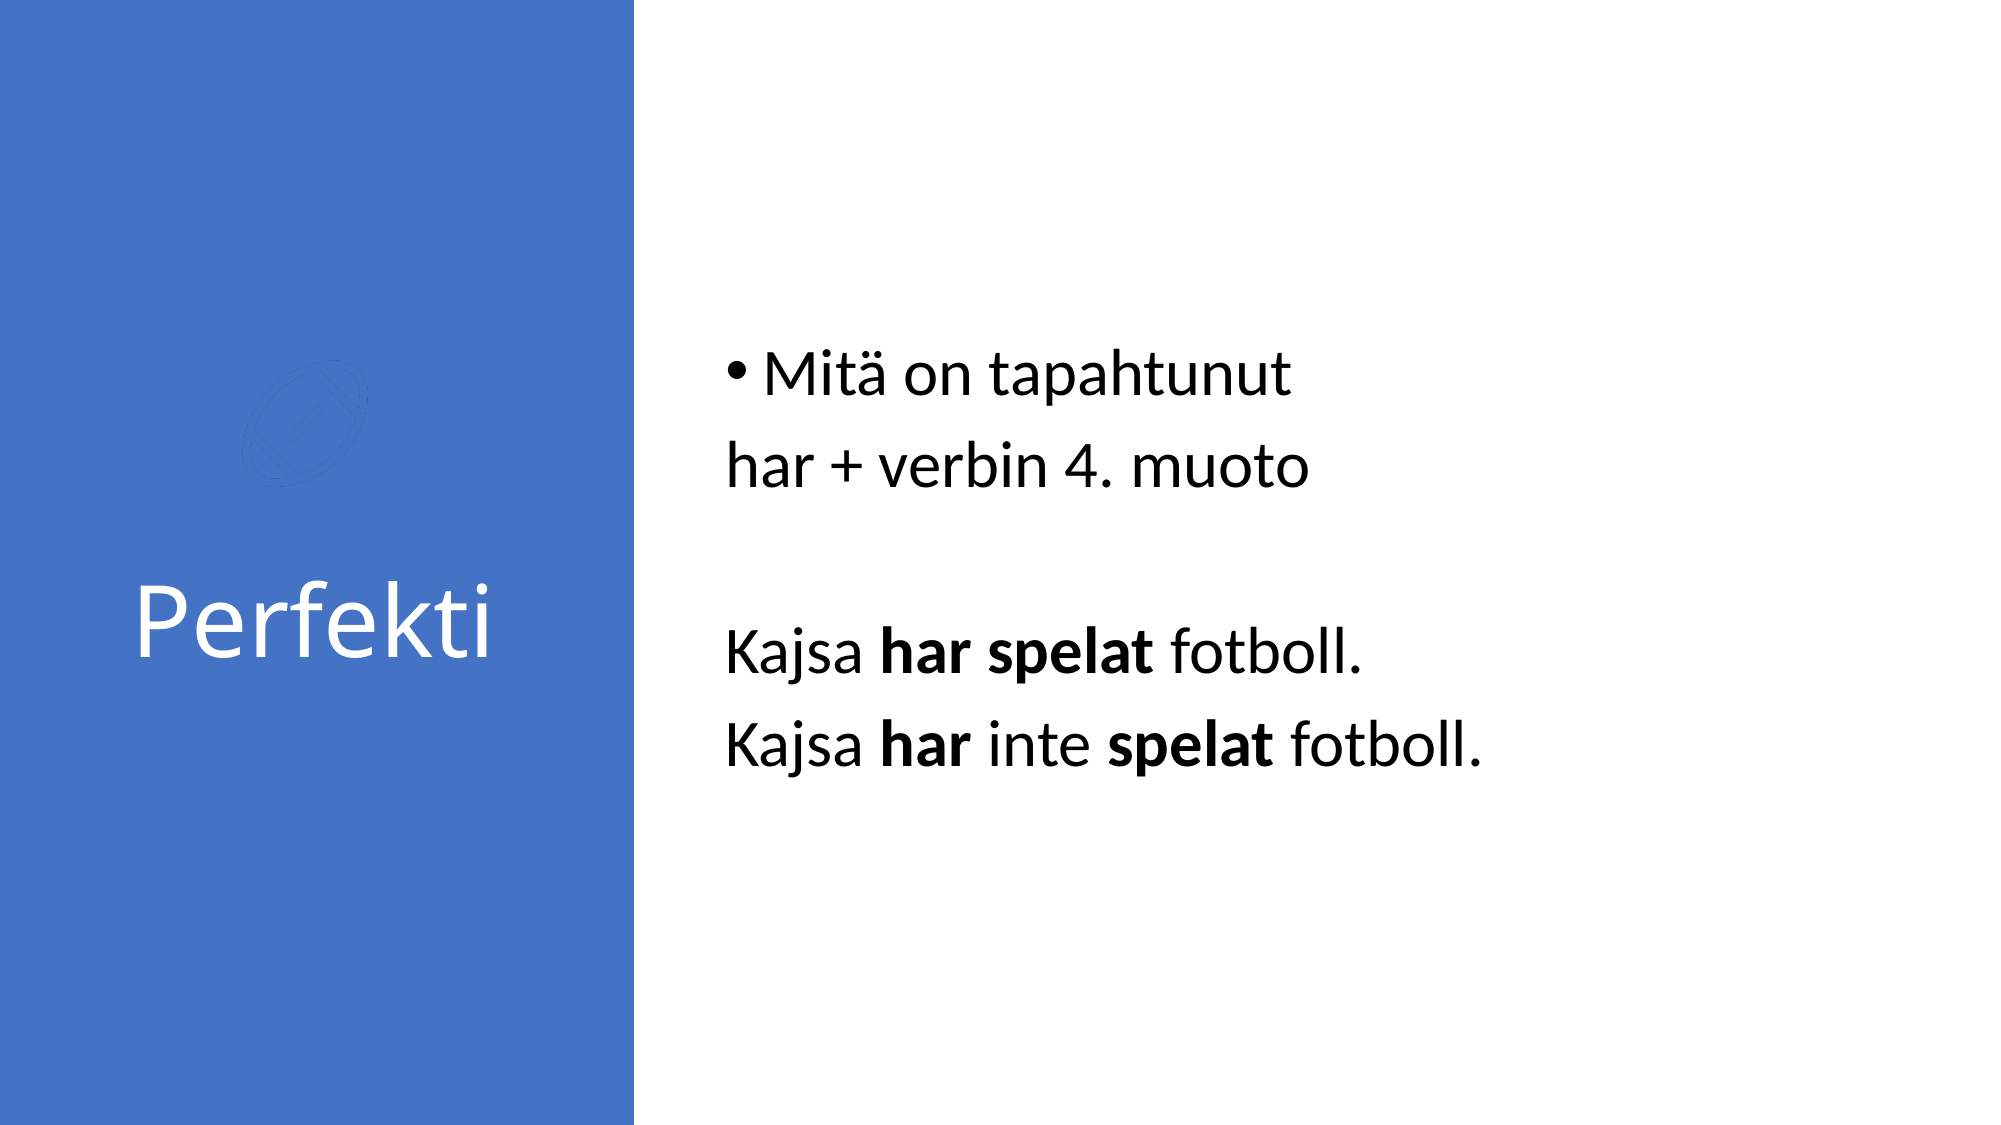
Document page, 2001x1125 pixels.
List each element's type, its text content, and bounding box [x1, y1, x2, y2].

title Perfekti [51, 563, 576, 1014]
picture [229, 348, 380, 499]
text_box [0, 0, 635, 1125]
list Mitä on tapahtunut har + verbin 4. muoto Kajsa har spelat fotboll. Kajsa har inte spelat fotboll. [710, 105, 1907, 1013]
